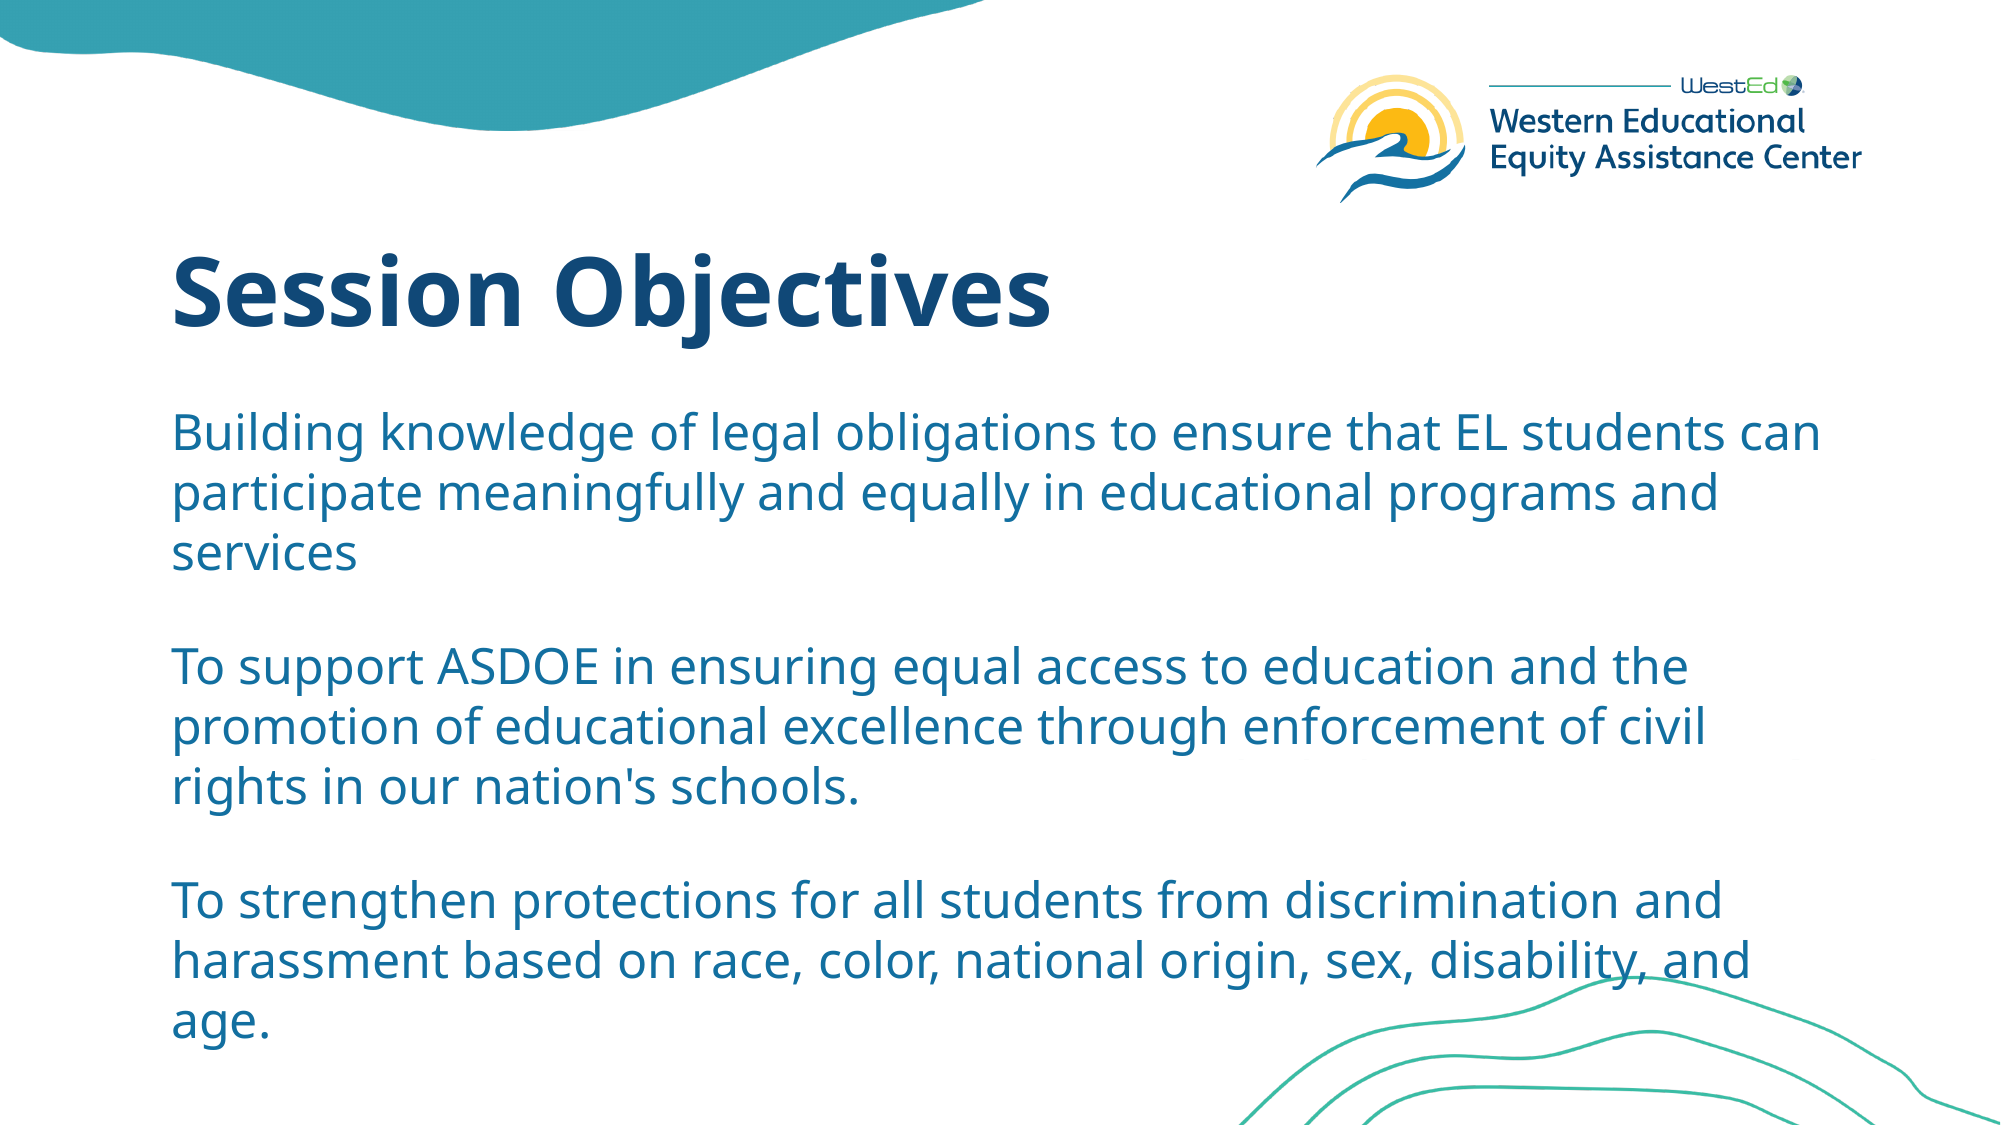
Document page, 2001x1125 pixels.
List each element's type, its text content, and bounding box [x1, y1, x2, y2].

picture [1069, 759, 2001, 1125]
picture [0, 0, 1036, 131]
title Session Objectives [156, 236, 1863, 392]
list Building knowledge of legal obligations to ensure that EL students can participate meaningfully and equally in educational programs and services To support ASDOE in ensuring equal access to education and the promotion of educational excellence through enforcement of civil rights in our nation's schools. To strengthen protections for all students from discrimination and harassment based on race, color, national origin, sex, disability, and age. [156, 392, 1863, 971]
